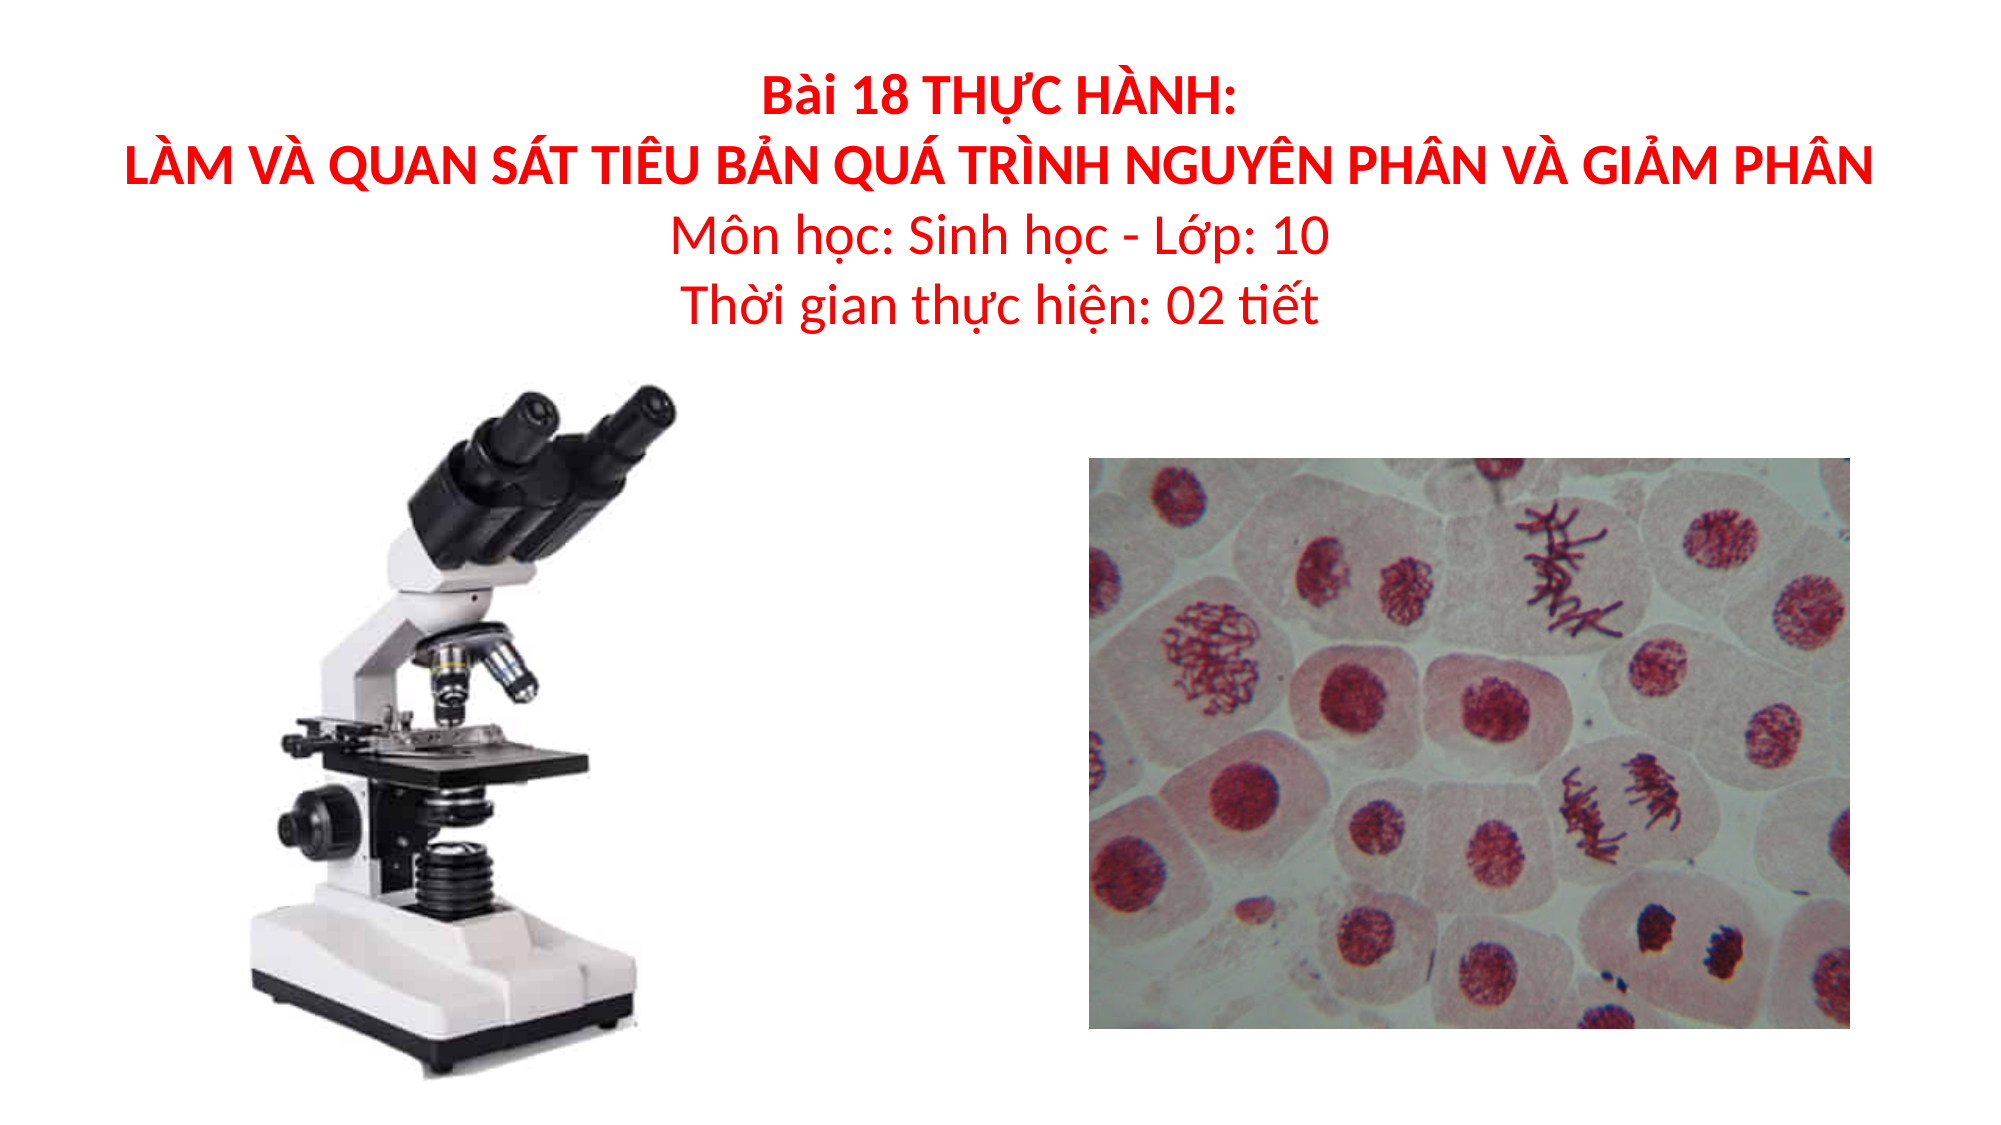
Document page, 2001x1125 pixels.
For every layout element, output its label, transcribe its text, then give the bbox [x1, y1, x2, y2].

picture [140, 368, 766, 1119]
text_box Bài 18 THỰC HÀNH: LÀM VÀ QUAN SÁT TIÊU BẢN QUÁ TRÌNH NGUYÊN PHÂN VÀ GIẢM PHÂN Môn học: Sinh học - Lớp: 10 Thời gian thực hiện: 02 tiết [0, 48, 2000, 344]
picture [1089, 458, 1850, 1029]
